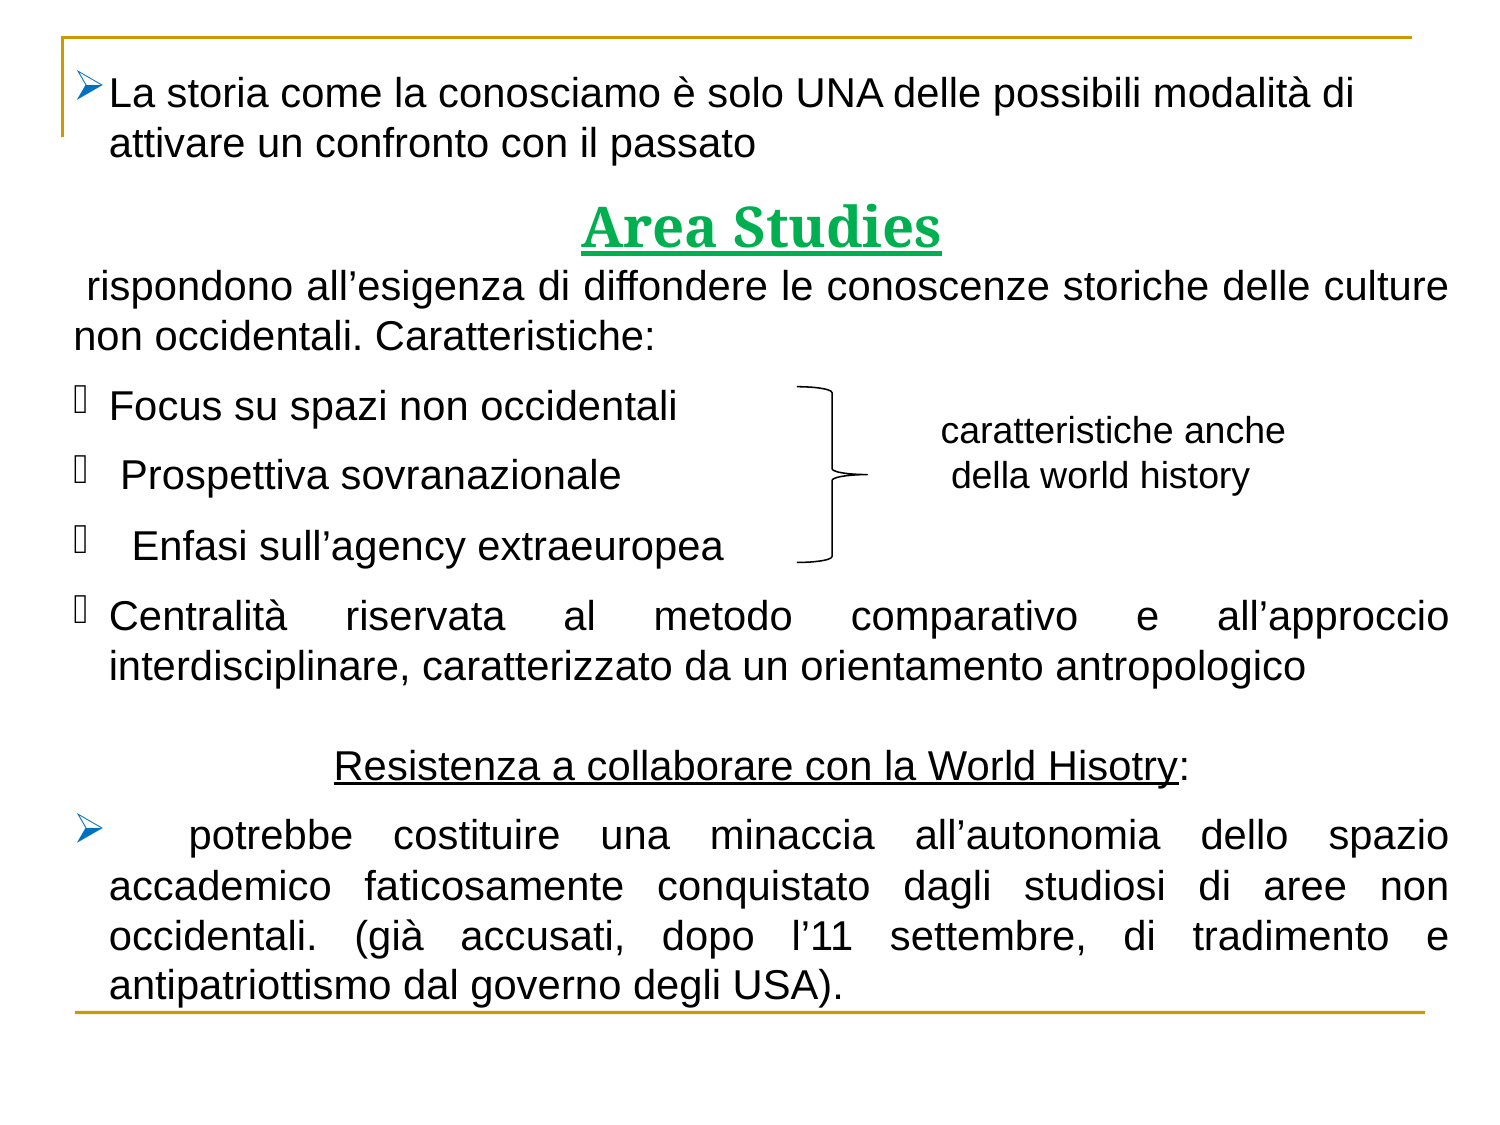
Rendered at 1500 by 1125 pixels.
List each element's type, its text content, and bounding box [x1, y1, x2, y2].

text_box [796, 385, 868, 564]
text_box caratteristiche anche della world history [925, 398, 1325, 504]
text_box La storia come la conosciamo è solo UNA delle possibili modalità di attivare un confronto con il passato Area Studies rispondono all’esigenza di diffondere le conoscenze storiche delle culture non occidentali. Caratteristiche: Focus su spazi non occidentali Prospettiva sovranazionale Enfasi sull’agency extraeuropea Centralità riservata al metodo comparativo e all’approccio interdisciplinare, caratterizzato da un orientamento antropologico Resistenza a collaborare con la World Hisotry: potrebbe costituire una minaccia all’autonomia dello spazio accademico faticosamente conquistato dagli studiosi di aree non occidentali. (già accusati, dopo l’11 settembre, di tradimento e antipatriottismo dal governo degli USA). [58, 58, 1465, 1125]
